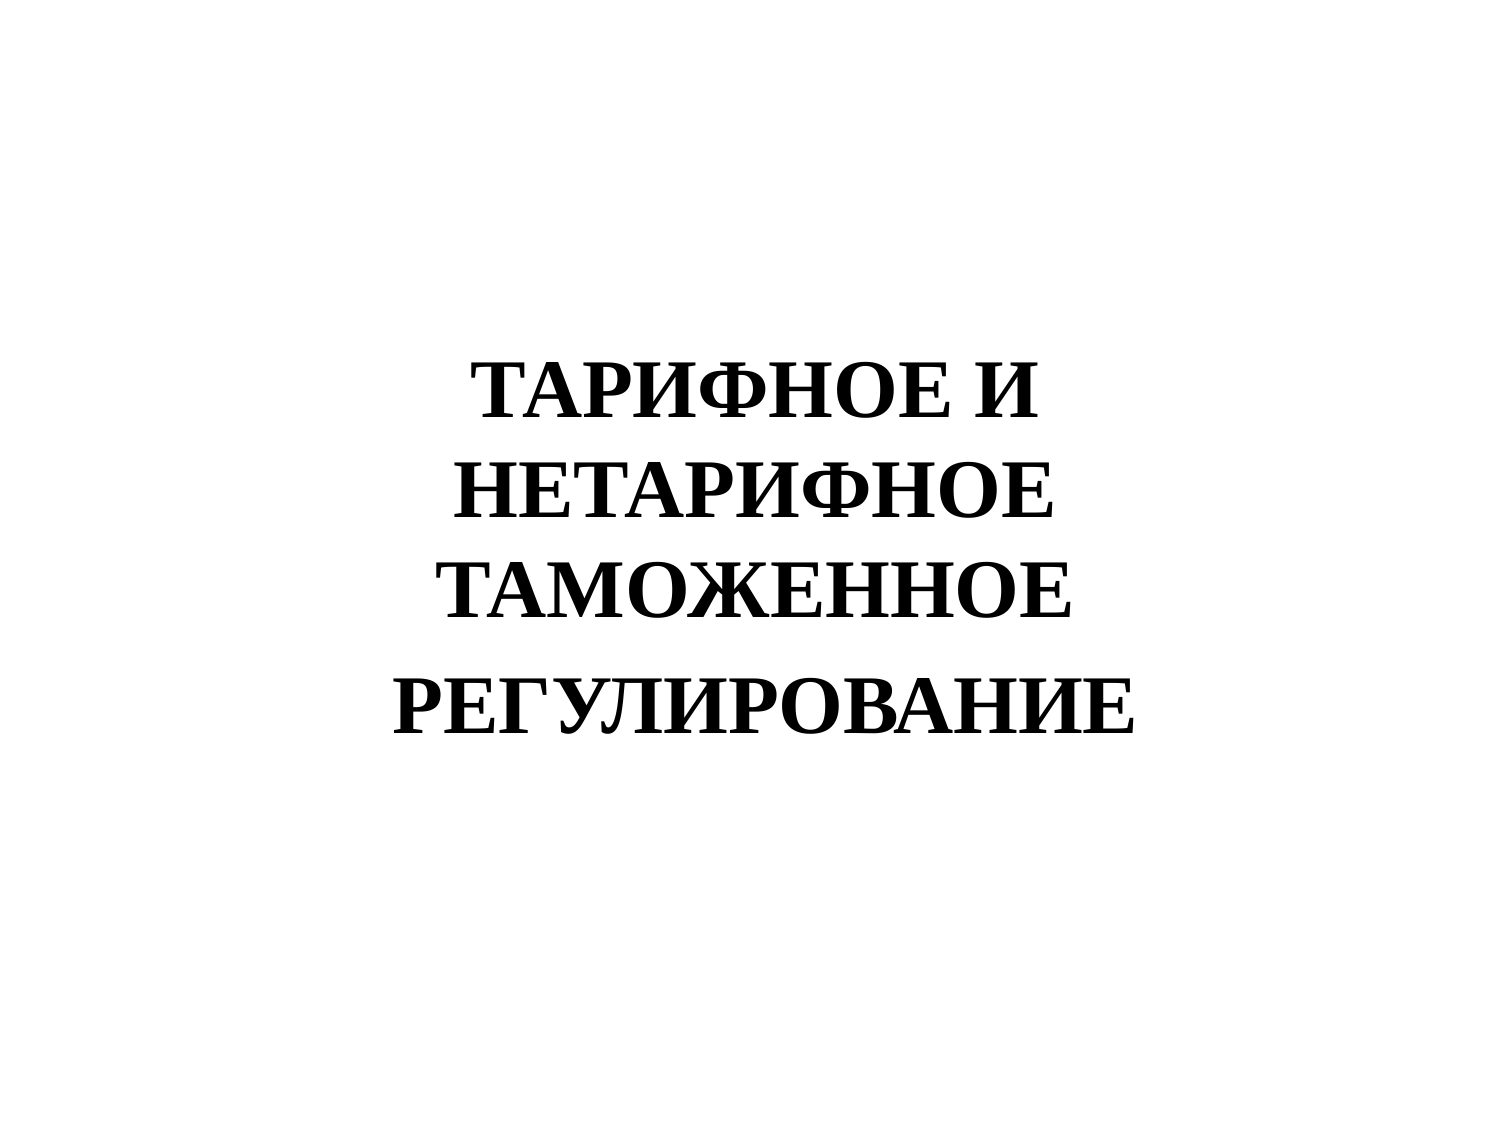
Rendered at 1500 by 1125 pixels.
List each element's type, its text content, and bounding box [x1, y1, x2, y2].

subtitle ТАРИФНОЕ И НЕТАРИФНОЕ ТАМОЖЕННОЕ РЕГУЛИРОВАНИЕ [230, 326, 1281, 925]
